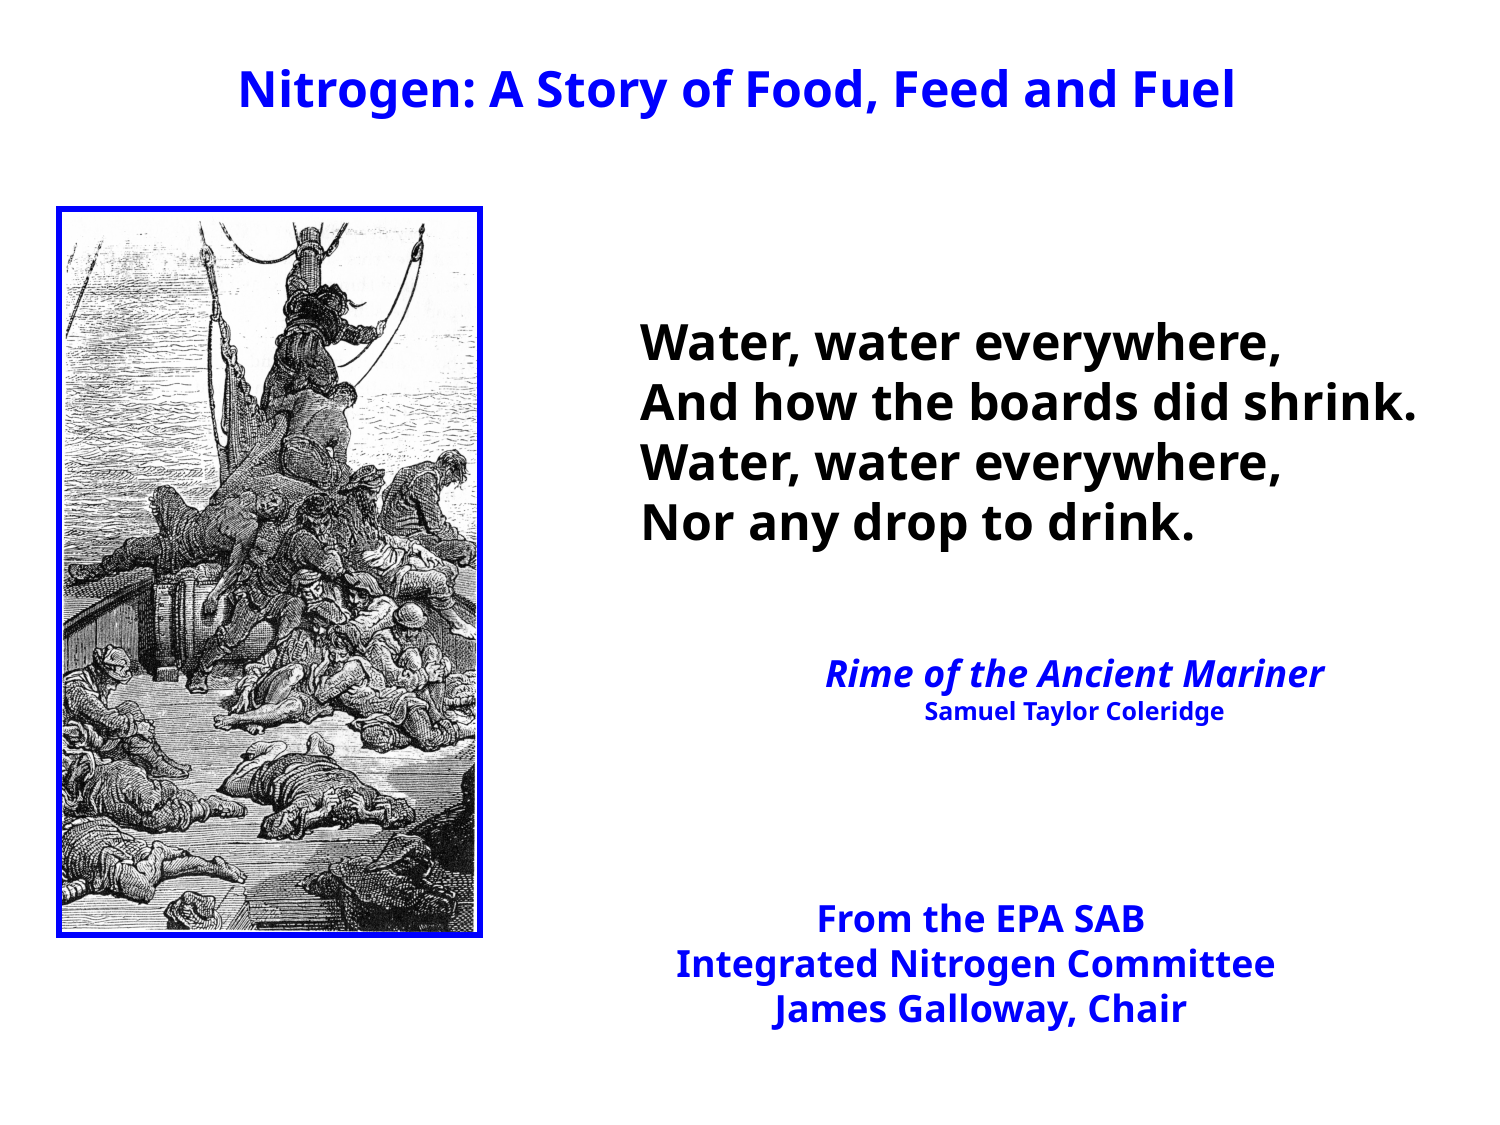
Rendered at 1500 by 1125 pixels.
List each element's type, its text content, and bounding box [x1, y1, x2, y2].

text_box Rime of the Ancient Mariner Samuel Taylor Coleridge [737, 624, 1413, 750]
text_box Water, water everywhere, And how the boards did shrink. Water, water everywhere, Nor any drop to drink. [626, 303, 1433, 558]
text_box From the EPA SAB Integrated Nitrogen Committee James Galloway, Chair [524, 887, 1438, 1038]
picture [62, 212, 477, 933]
text_box Nitrogen: A Story of Food, Feed and Fuel [50, 49, 1425, 125]
